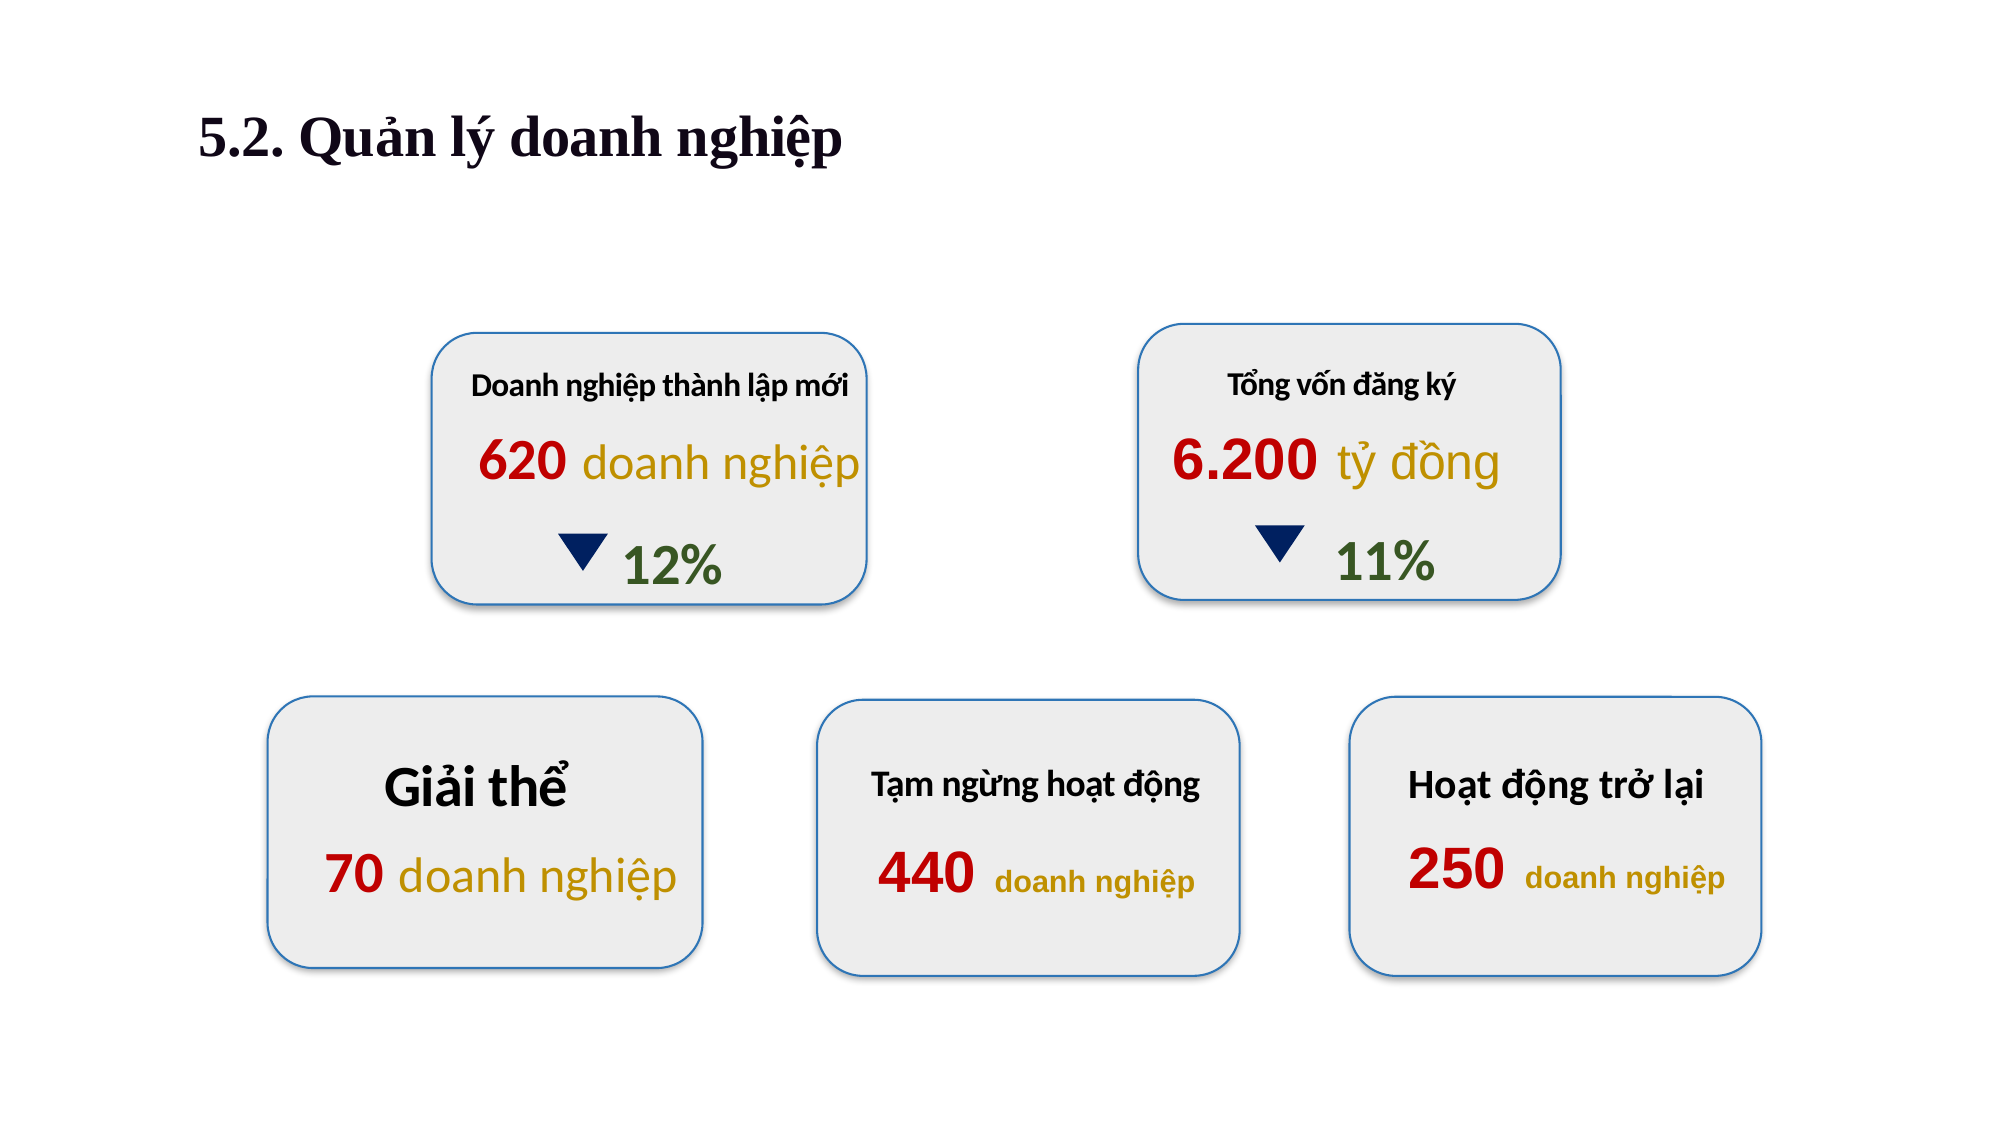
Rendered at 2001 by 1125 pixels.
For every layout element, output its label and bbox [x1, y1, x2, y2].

text_box [817, 699, 1246, 976]
text_box [1349, 696, 1762, 976]
text_box [1138, 323, 1561, 601]
text_box [431, 332, 879, 605]
text_box [267, 696, 703, 969]
text_box [181, 91, 859, 176]
